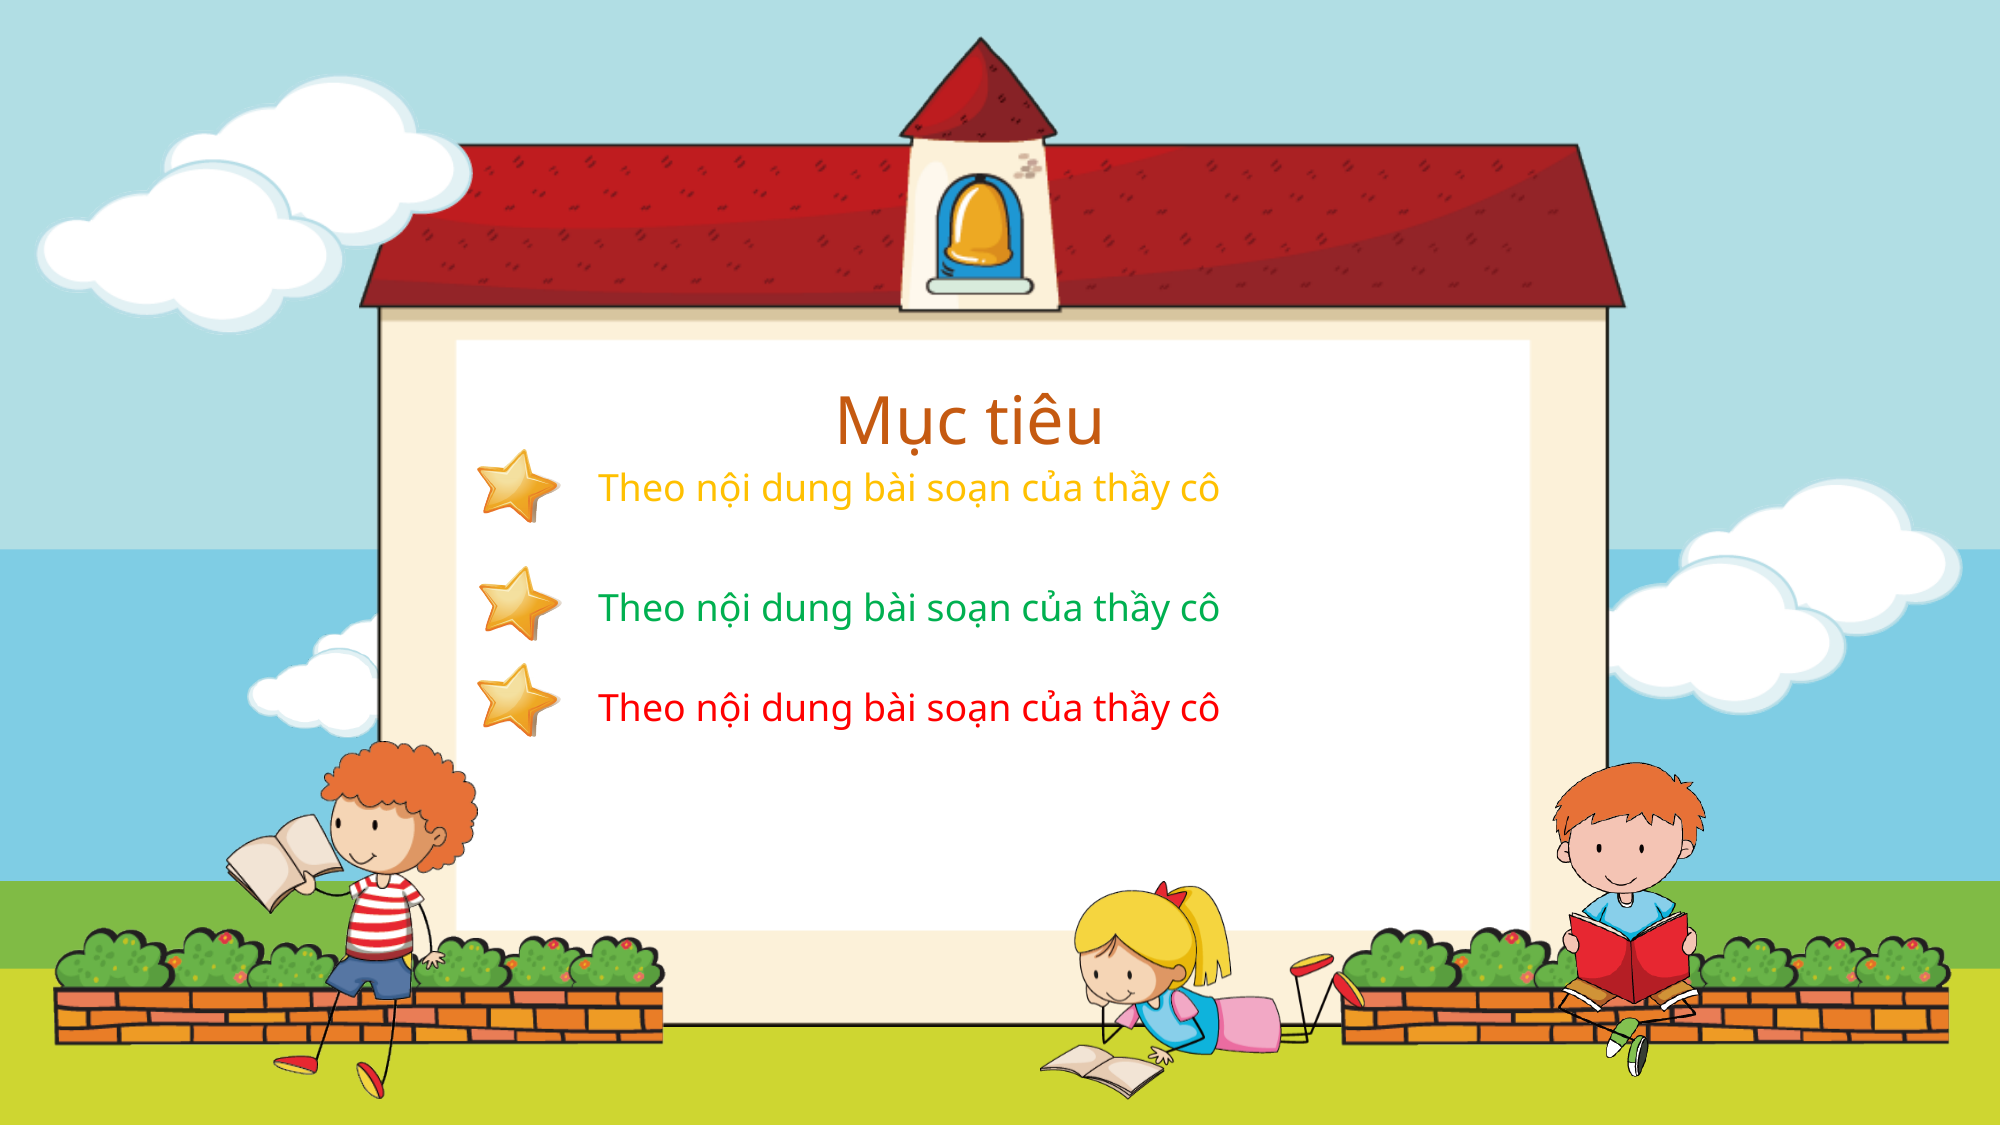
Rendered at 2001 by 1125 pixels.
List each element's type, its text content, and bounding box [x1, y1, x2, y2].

text_box Theo nội dung bài soạn của thầy cô [583, 576, 1481, 637]
text_box Theo nội dung bài soạn của thầy cô [583, 456, 1529, 516]
picture [34, 36, 1963, 1100]
text_box Mục tiêu [820, 370, 1205, 456]
text_box Theo nội dung bài soạn của thầy cô [583, 676, 1619, 736]
